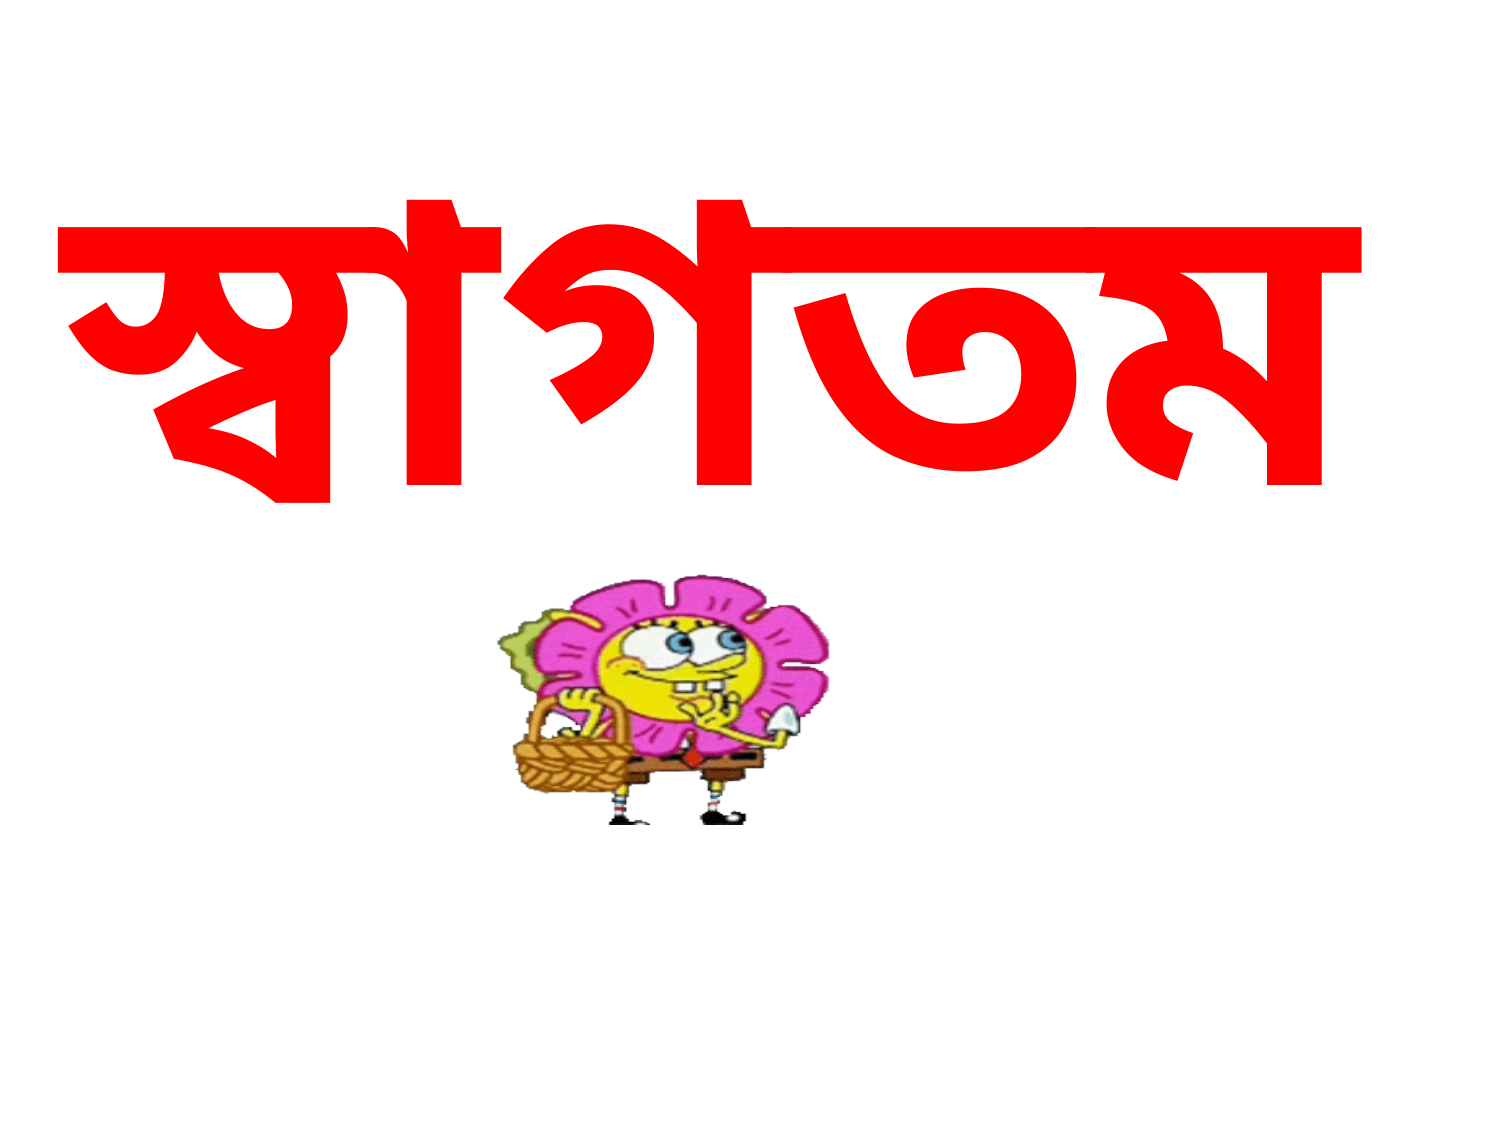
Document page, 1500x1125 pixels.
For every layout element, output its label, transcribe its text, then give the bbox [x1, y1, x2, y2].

text_box স্বাগতম [47, 63, 1373, 576]
picture [349, 424, 1388, 826]
